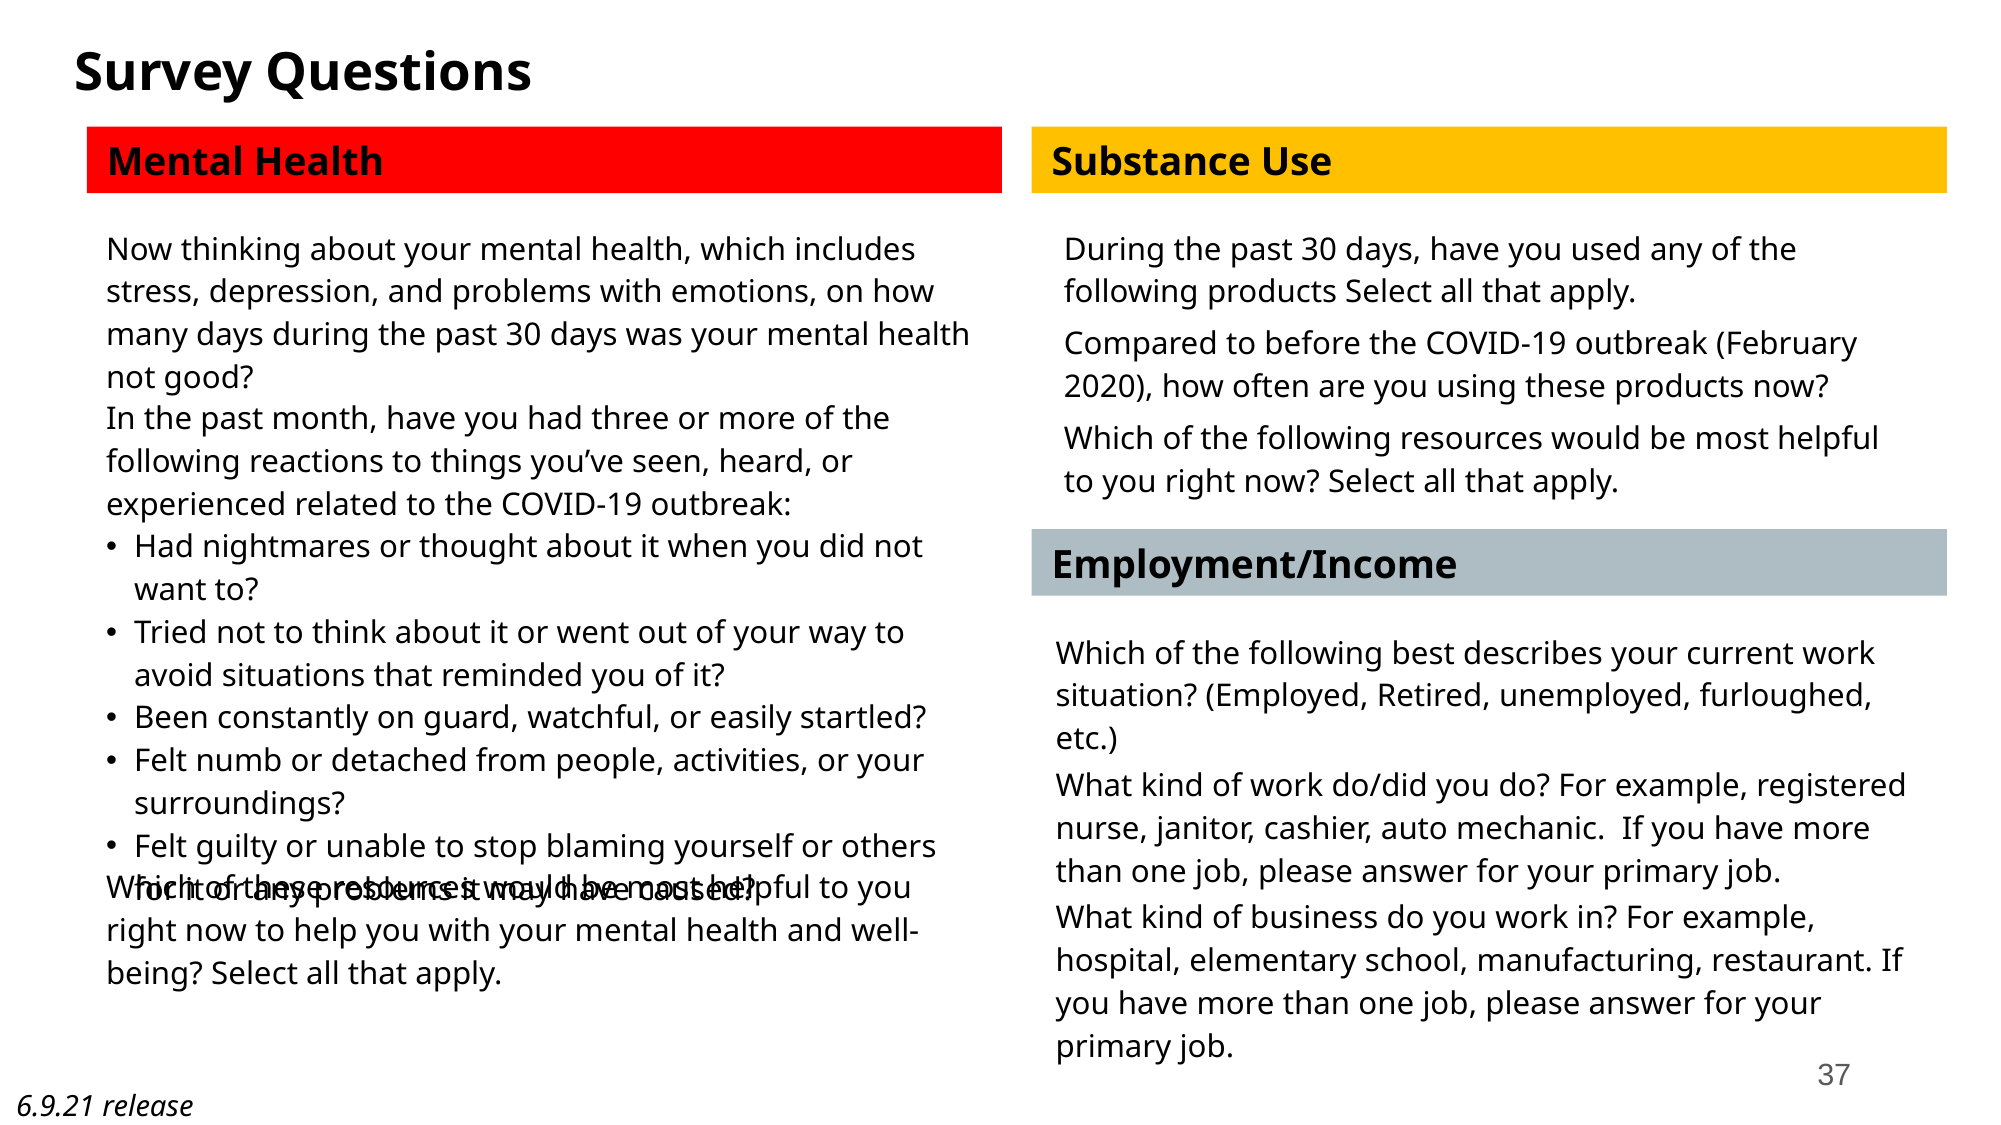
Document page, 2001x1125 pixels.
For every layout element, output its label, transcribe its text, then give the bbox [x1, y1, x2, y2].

text_box Substance Use [1031, 126, 1947, 194]
text_box Mental Health [86, 126, 1002, 194]
text_box 6.9.21 release [0, 1076, 214, 1125]
table_cell Which of the following resources would be most helpful to you right now? Select all that apply. [1044, 406, 1936, 501]
table_cell Which of these resources would be most helpful to you right now to help you with your mental health and well-being? Select all that apply. [86, 856, 994, 988]
table_cell Compared to before the COVID-19 outbreak (February 2020), how often are you using these products now? [1044, 311, 1936, 406]
table_cell What kind of business do you work in? For example, hospital, elementary school, manufacturing, restaurant. If you have more than one job, please answer for your primary job. [1036, 885, 1939, 1055]
table_cell What kind of work do/did you do? For example, registered nurse, janitor, cashier, auto mechanic. If you have more than one job, please answer for your primary job. [1036, 753, 1939, 885]
table_header Now thinking about your mental health, which includes stress, depression, and problems with emotions, on how many days during the past 30 days was your mental health not good? [86, 216, 994, 386]
table_cell In the past month, have you had three or more of the following reactions to things you’ve seen, heard, or experienced related to the COVID-19 outbreak: Had nightmares or thought about it when you did not want to? Tried not to think about it or went out of your way to avoid situations that reminded you of it? Been constantly on guard, watchful, or easily startled? Felt numb or detached from people, activities, or your surroundings? Felt guilty or unable to stop blaming yourself or others for it or any problems it may have caused? [86, 386, 994, 856]
table_header During the past 30 days, have you used any of the following products Select all that apply. [1044, 216, 1936, 311]
title Survey Questions [63, 0, 1789, 183]
text_box Employment/Income [1031, 529, 1947, 596]
slide_number 37 [1412, 1042, 1863, 1103]
table_header Which of the following best describes your current work situation? (Employed, Retired, unemployed, furloughed, etc.) [1036, 621, 1939, 753]
